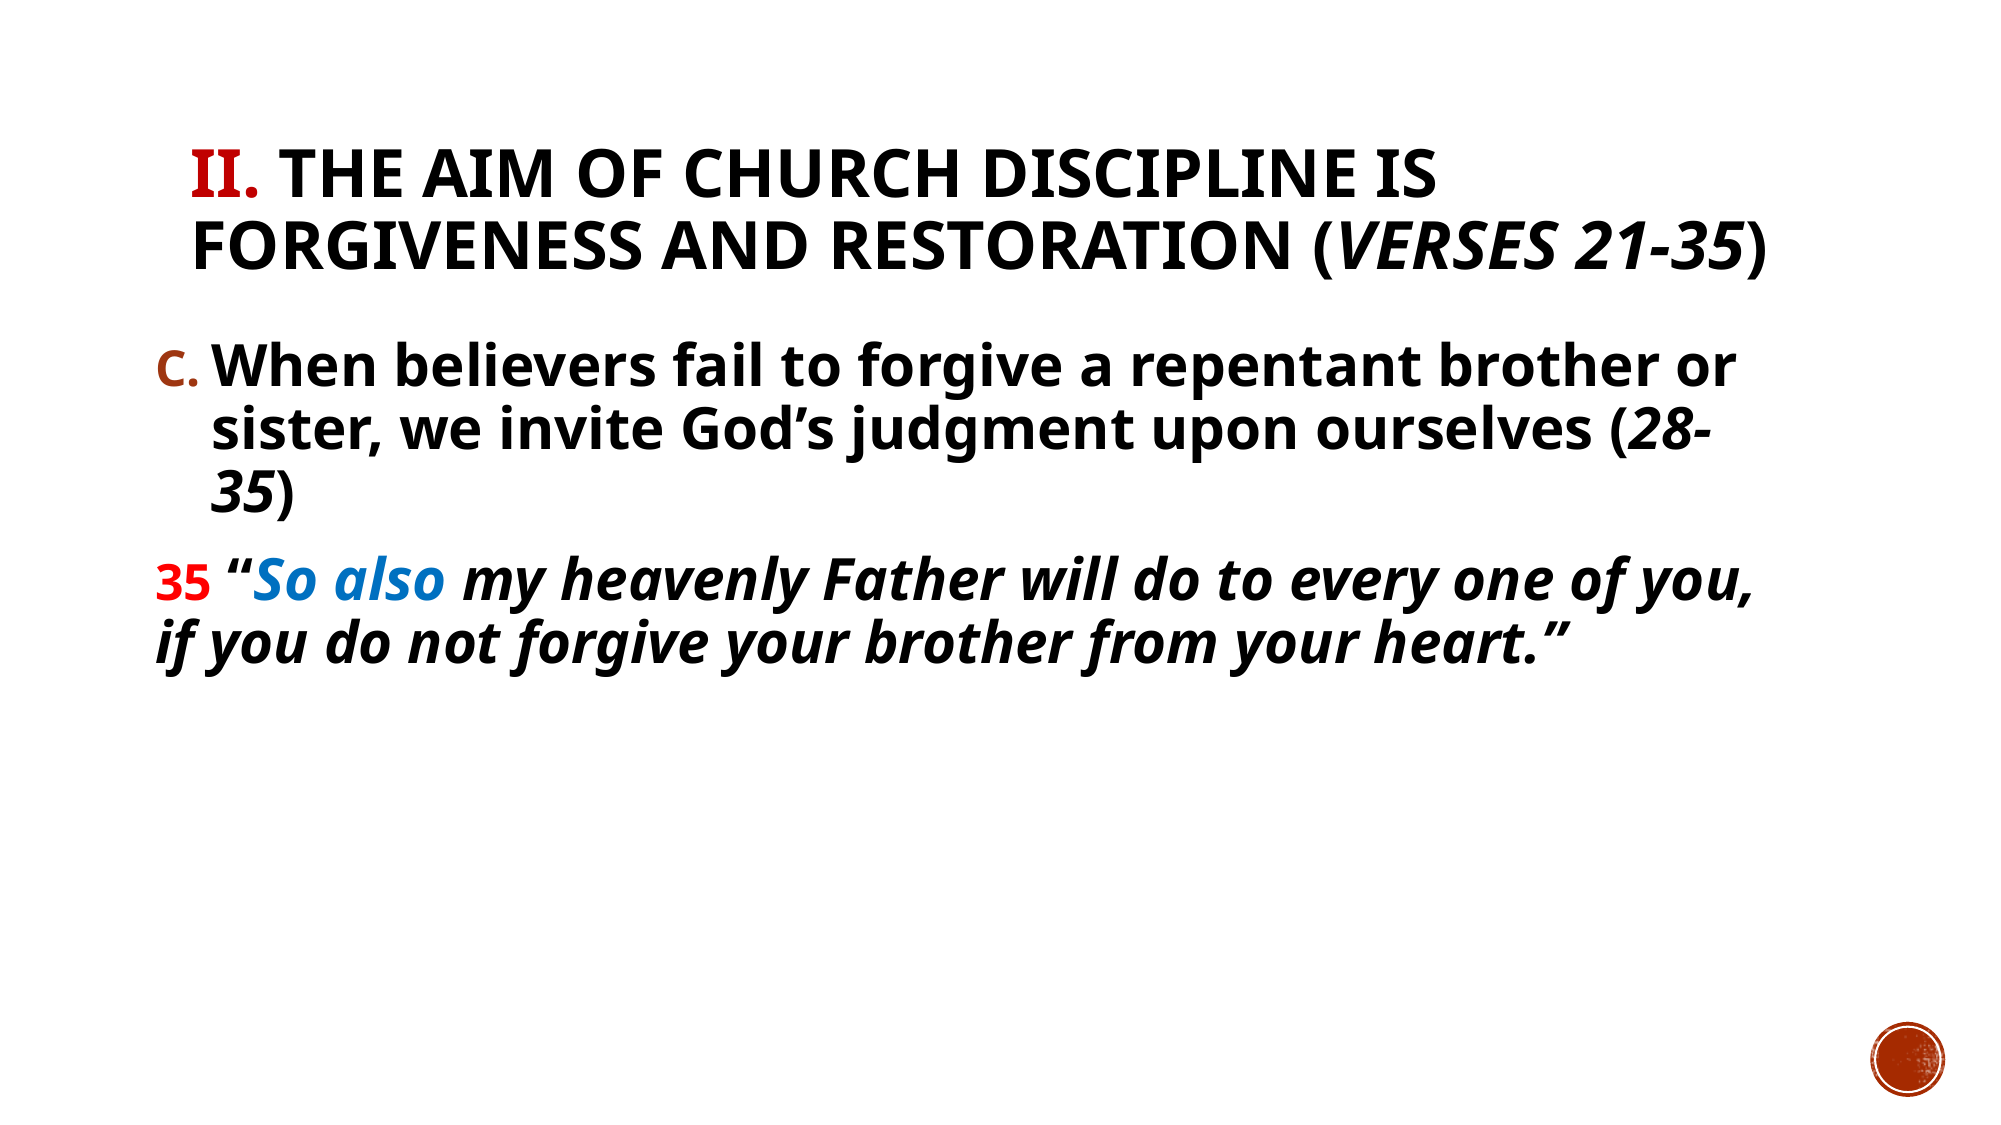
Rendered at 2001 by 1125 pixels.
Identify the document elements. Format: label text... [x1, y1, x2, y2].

title II. The aim of church discipline is forgiveness and restoration (verses 21-35) [175, 79, 1907, 344]
list When believers fail to forgive a repentant brother or sister, we invite God’s judgment upon ourselves (28-35) 35 “So also my heavenly Father will do to every one of you, if you do not forgive your brother from your heart.” [140, 328, 1791, 1106]
